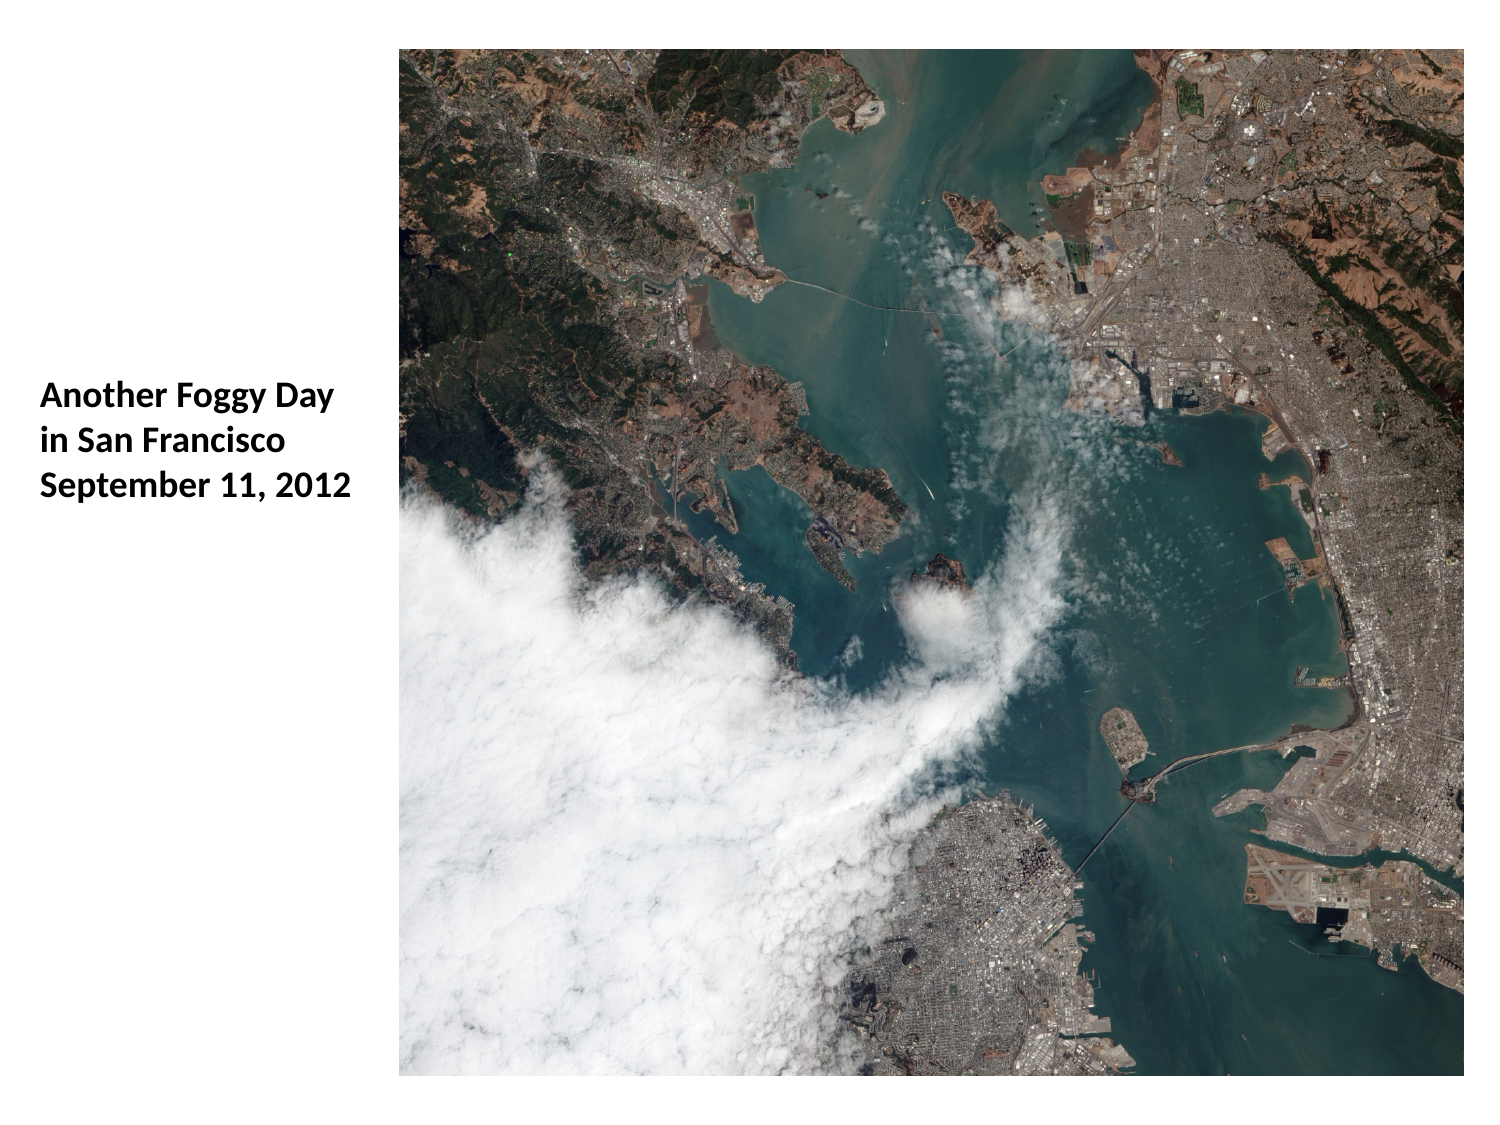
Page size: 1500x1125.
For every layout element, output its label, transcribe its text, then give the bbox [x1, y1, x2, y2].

picture [399, 49, 1465, 1076]
text_box Another Foggy Day in San Francisco September 11, 2012 [24, 362, 375, 513]
